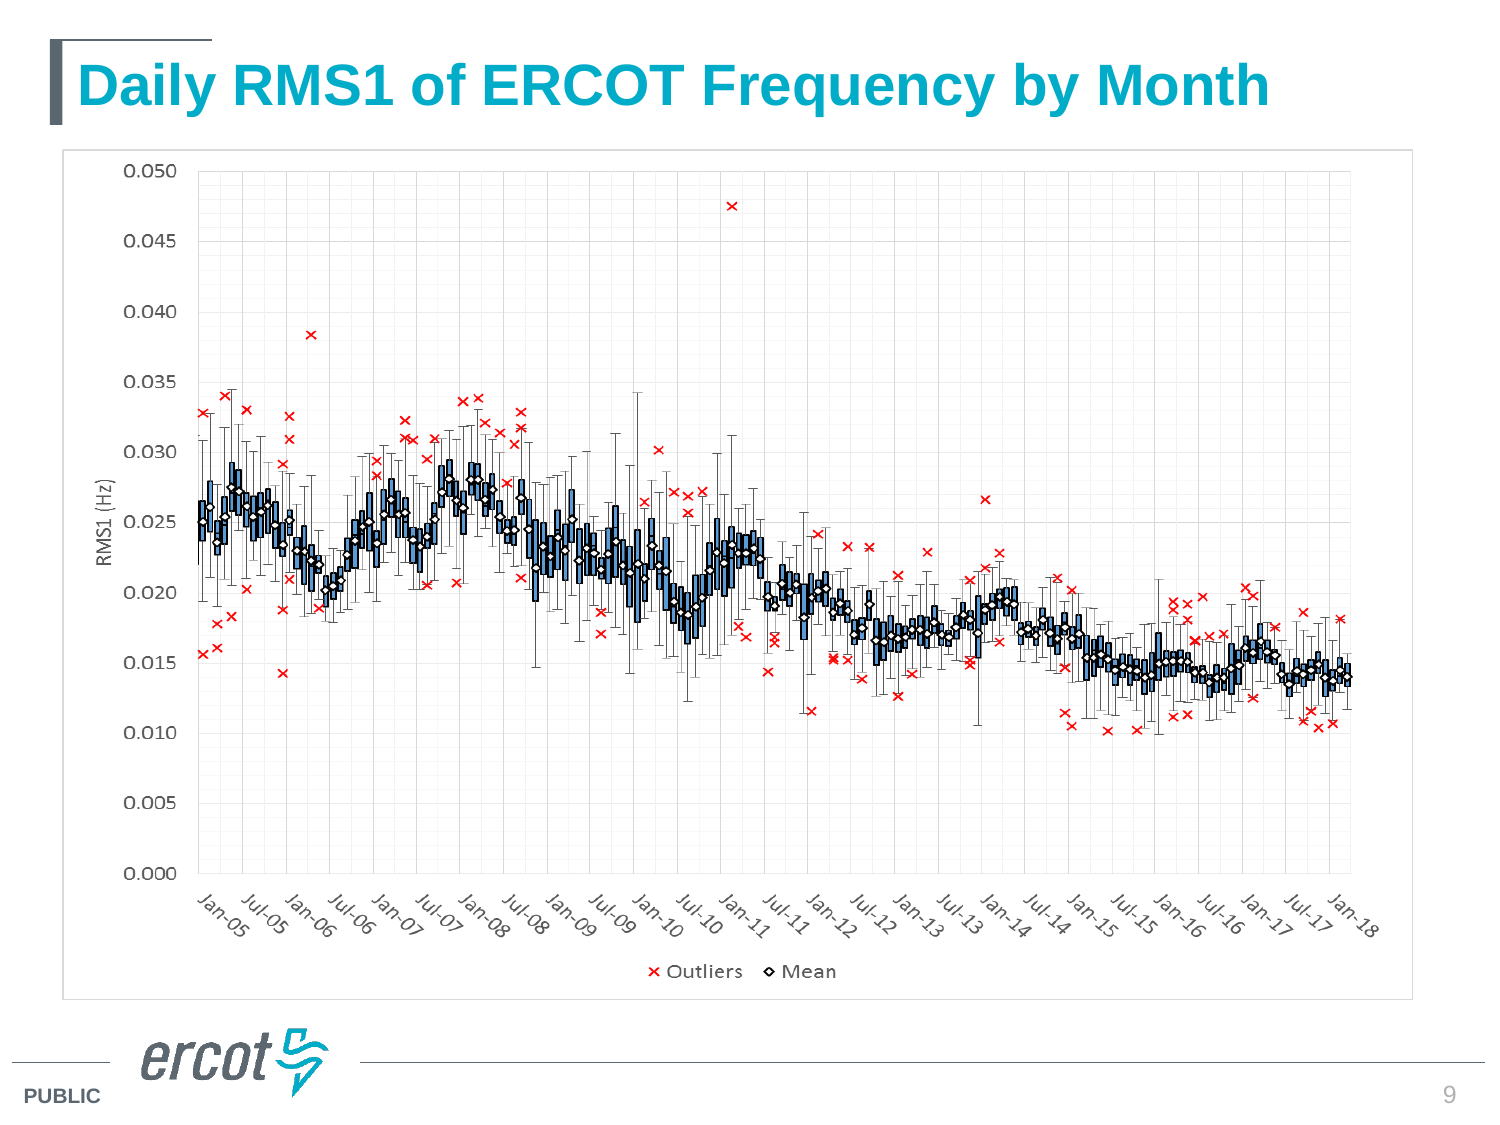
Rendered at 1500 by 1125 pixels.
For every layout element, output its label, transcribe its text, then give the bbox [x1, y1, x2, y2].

picture [137, 1024, 332, 1100]
slide_number 9 [1412, 1076, 1488, 1112]
title Daily RMS1 of ERCOT Frequency by Month [62, 39, 1450, 125]
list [62, 149, 1413, 1001]
